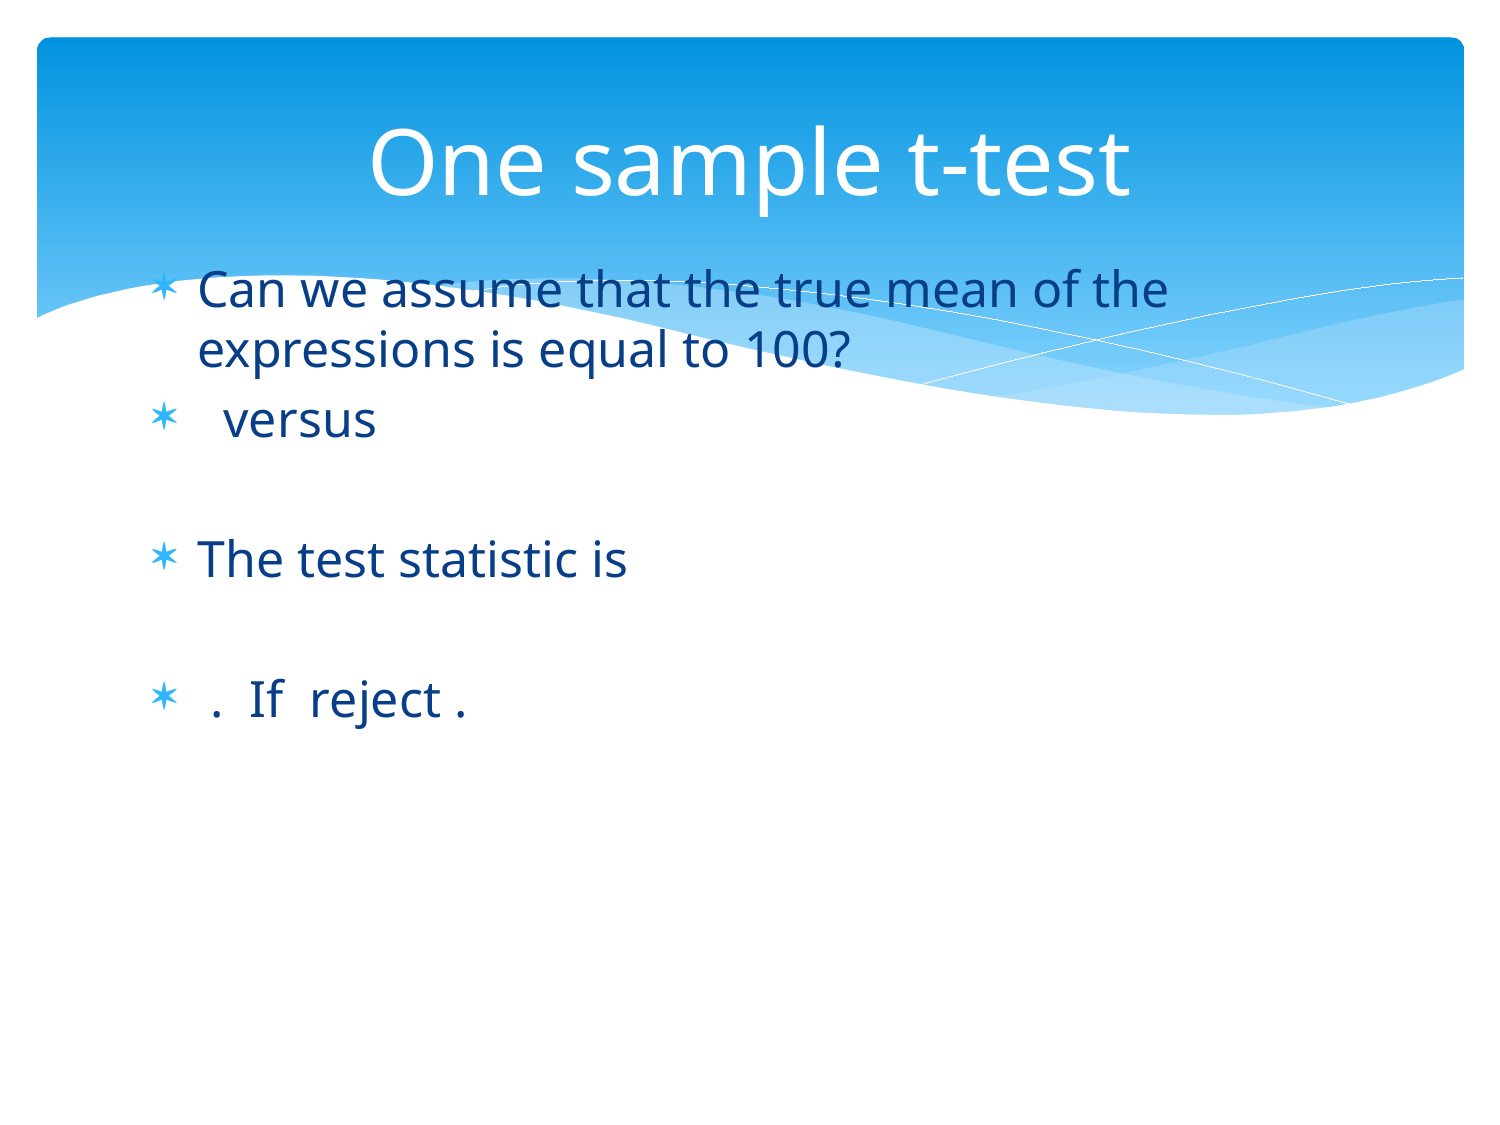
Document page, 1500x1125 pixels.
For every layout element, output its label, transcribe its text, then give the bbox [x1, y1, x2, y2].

title One sample t-test [75, 55, 1425, 261]
